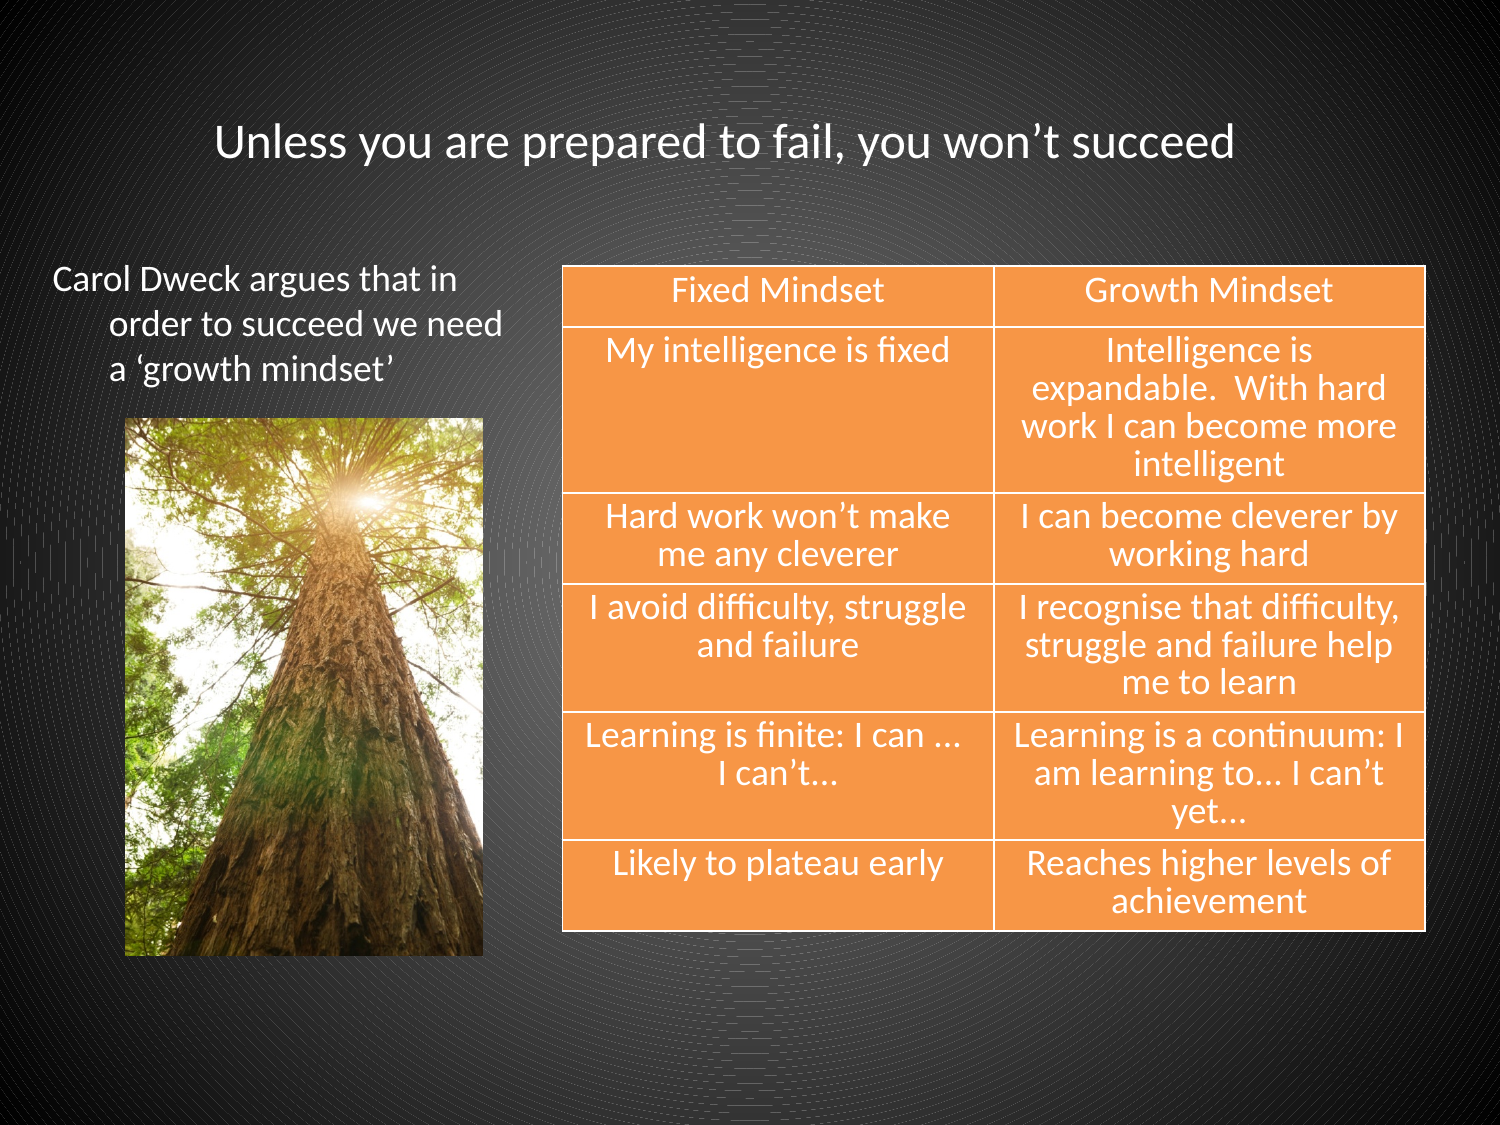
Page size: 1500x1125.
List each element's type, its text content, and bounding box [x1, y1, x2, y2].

picture [124, 417, 483, 956]
table_header Fixed Mindset [563, 267, 993, 326]
table_cell Likely to plateau early [563, 841, 993, 930]
table_cell I recognise that difficulty, struggle and failure help me to learn [995, 585, 1424, 711]
table_cell Hard work won’t make me any cleverer [563, 494, 993, 583]
table_cell Reaches higher levels of achievement [995, 841, 1424, 930]
table_cell Intelligence is expandable. With hard work I can become more intelligent [995, 328, 1424, 492]
table_cell I can become cleverer by working hard [995, 494, 1424, 583]
table_cell My intelligence is fixed [563, 328, 993, 492]
table_cell Learning is finite: I can ... I can’t... [563, 713, 993, 839]
table_cell I avoid difficulty, struggle and failure [563, 585, 993, 711]
title Unless you are prepared to fail, you won’t succeed [24, 45, 1425, 233]
table_cell Learning is a continuum: I am learning to... I can’t yet... [995, 713, 1424, 839]
table_header Growth Mindset [995, 267, 1424, 326]
list Carol Dweck argues that in order to succeed we need a ‘growth mindset’ [37, 246, 536, 989]
